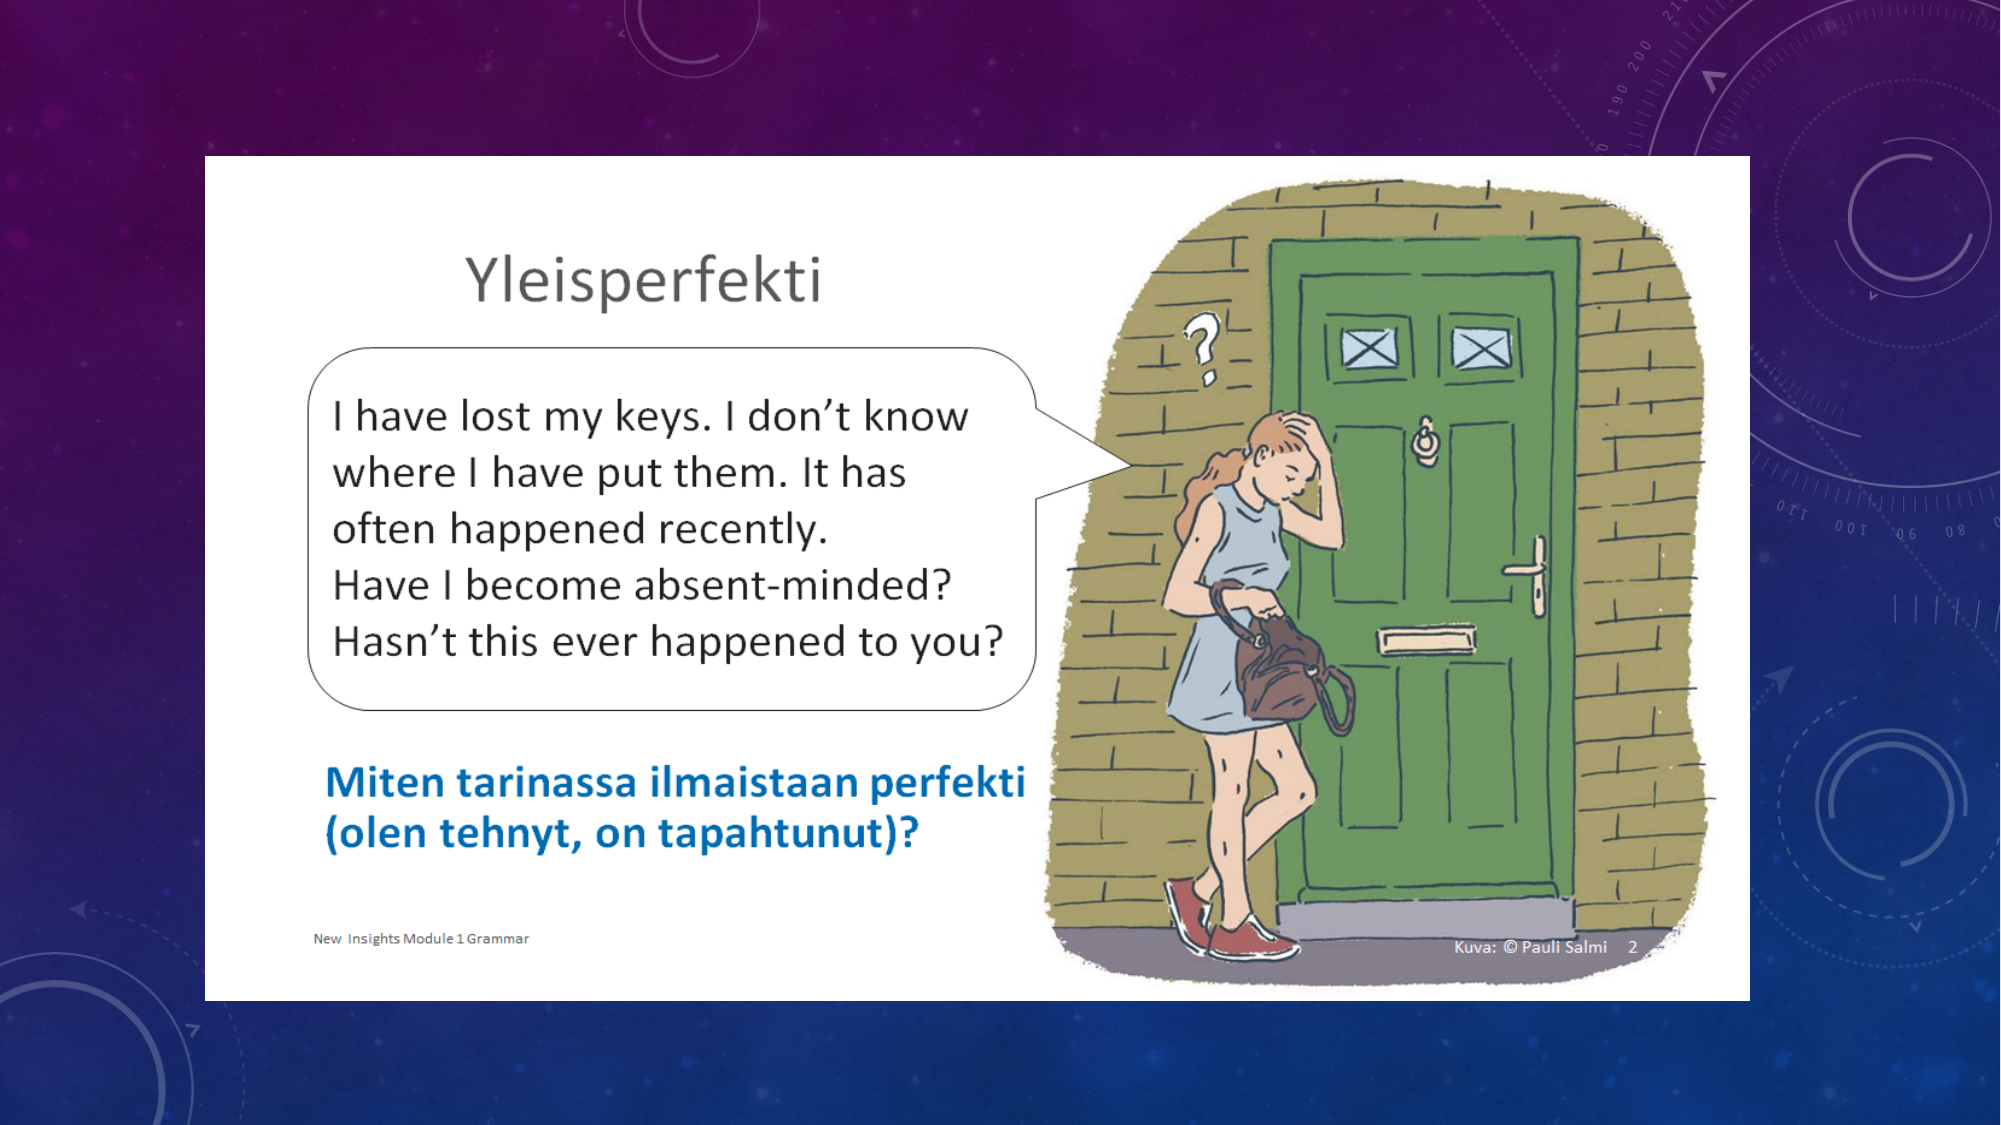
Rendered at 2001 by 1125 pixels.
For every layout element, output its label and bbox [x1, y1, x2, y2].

picture [0, 0, 2001, 1125]
list [205, 155, 1750, 1001]
